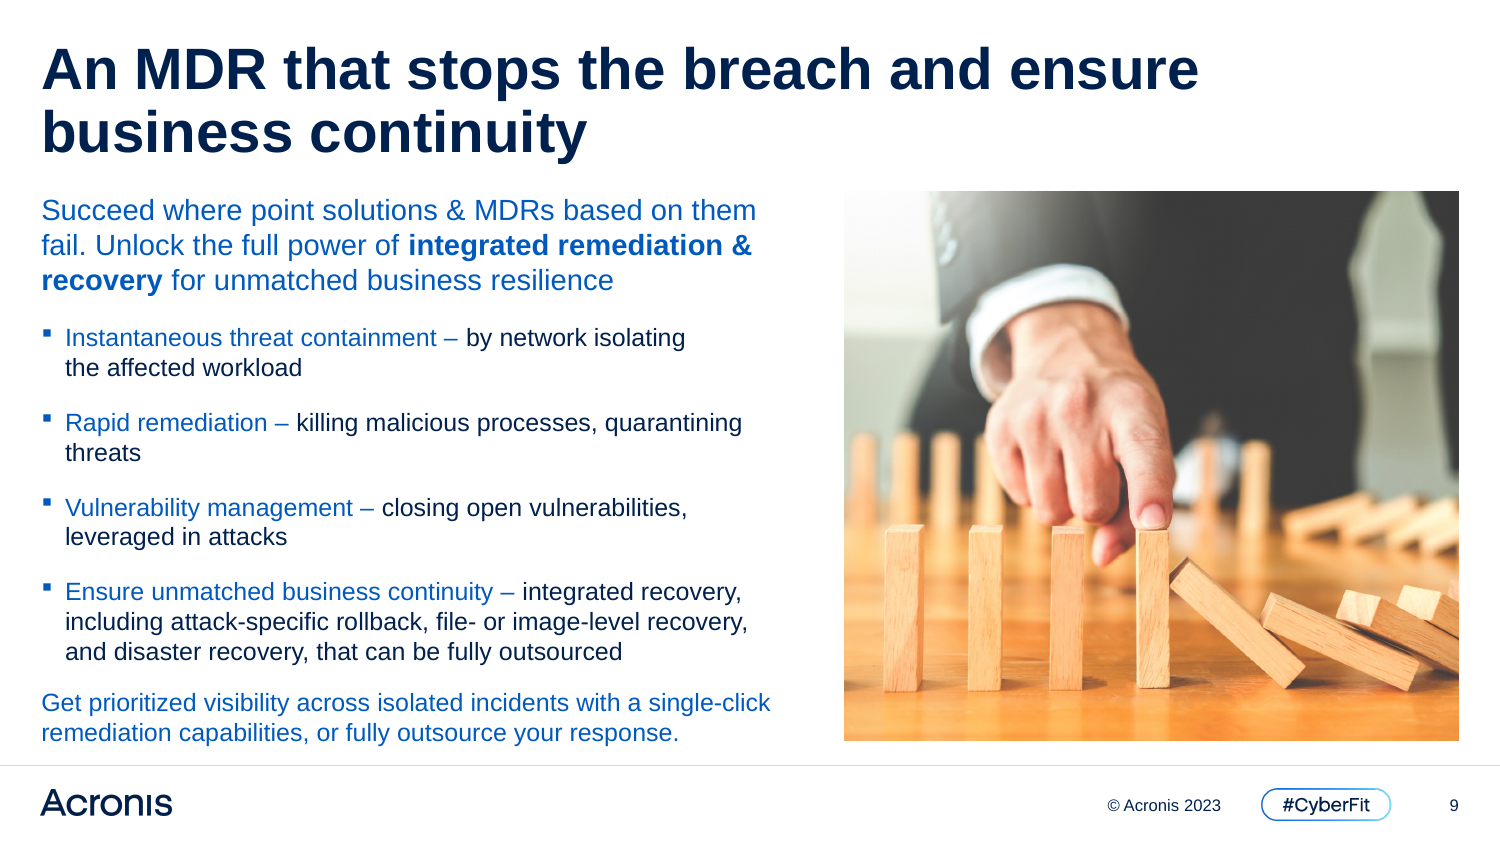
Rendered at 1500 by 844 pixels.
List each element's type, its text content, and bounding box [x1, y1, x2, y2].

picture [1260, 788, 1392, 821]
list Succeed where point solutions & MDRs based on them fail. Unlock the full power of integrated remediation & recovery for unmatched business resilience Instantaneous threat containment – by network isolating the affected workload Rapid remediation – killing malicious processes, quarantining threats Vulnerability management – closing open vulnerabilities, leveraged in attacks Ensure unmatched business continuity – integrated recovery, including attack-specific rollback, file- or image-level recovery, and disaster recovery, that can be fully outsourced Get prioritized visibility across isolated incidents with a single-click remediation capabilities, or fully outsource your response. [41, 191, 809, 741]
title An MDR that stops the breach and ensure business continuity [41, 38, 1459, 156]
picture [844, 191, 1459, 741]
picture [40, 789, 172, 816]
